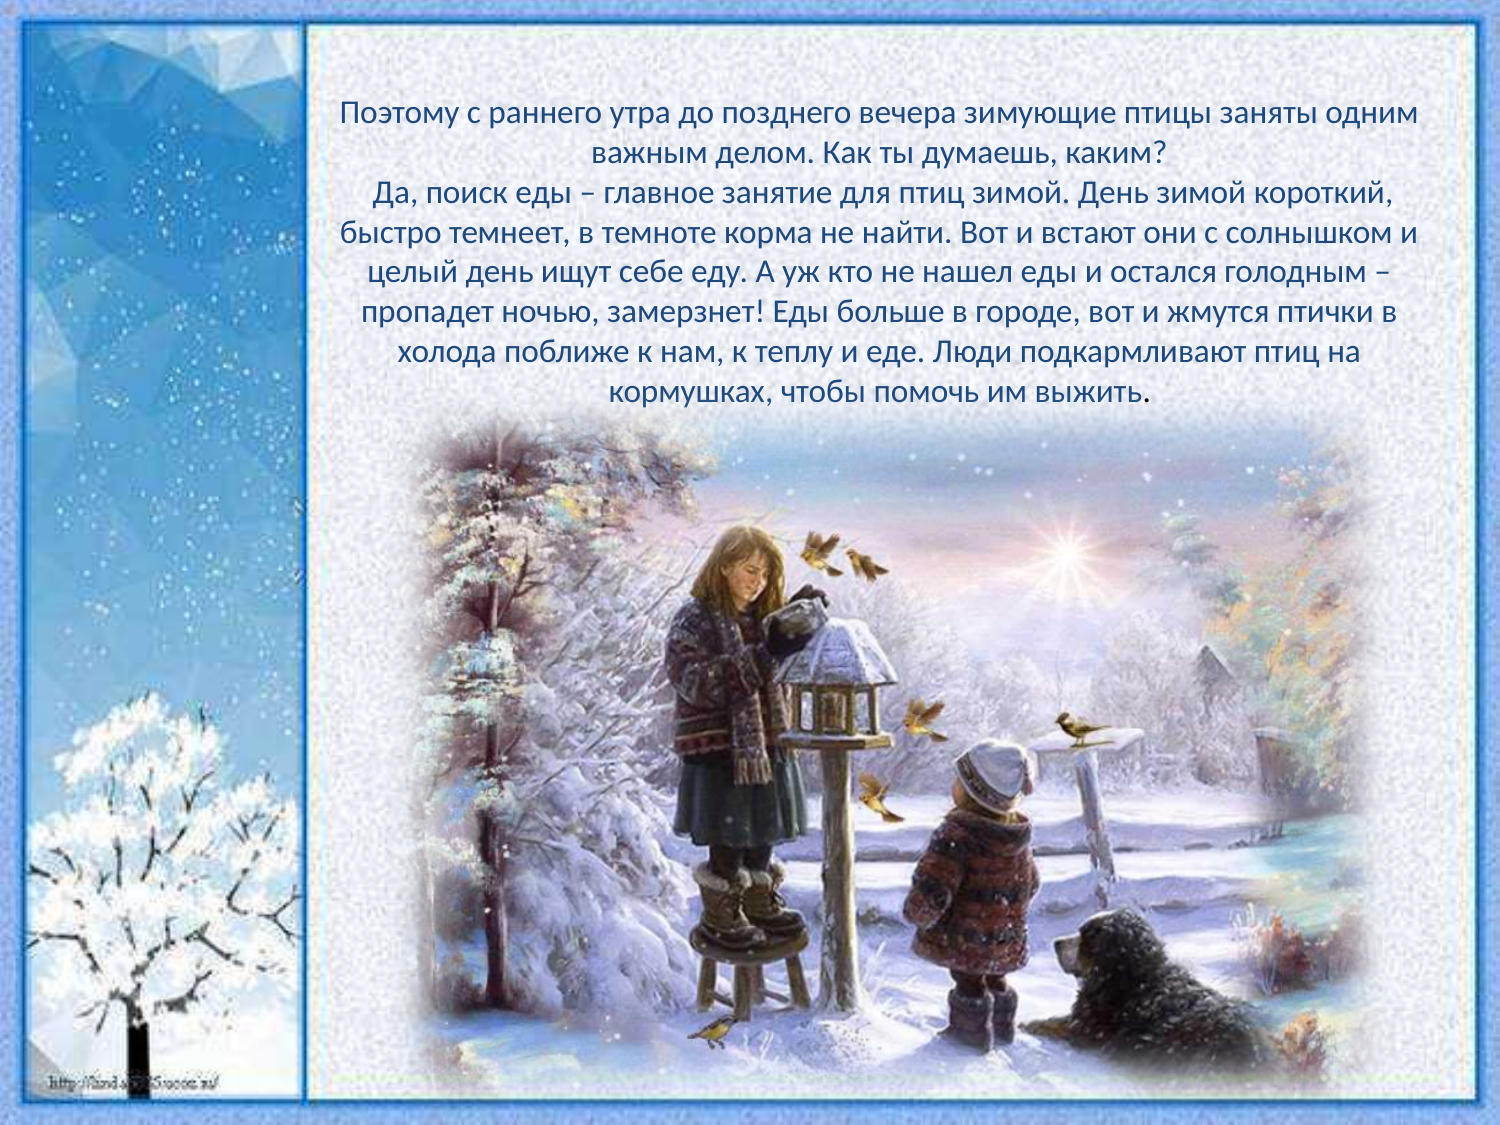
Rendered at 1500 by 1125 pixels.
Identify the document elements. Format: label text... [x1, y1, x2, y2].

text_box Поэтому с раннего утра до позднего вечера зимующие птицы заняты одним важным делом. Как ты думаешь, каким? Да, поиск еды – главное занятие для птиц зимой. День зимой короткий, быстро темнеет, в темноте корма не найти. Вот и встают они с солнышком и целый день ищут себе еду. А уж кто не нашел еды и остался голодным – пропадет ночью, замерзнет! Еды больше в городе, вот и жмутся птички в холода поближе к нам, к теплу и еде. Люди подкармливают птиц на кормушках, чтобы помочь им выжить. [301, 42, 1459, 462]
picture [0, 0, 1500, 1125]
